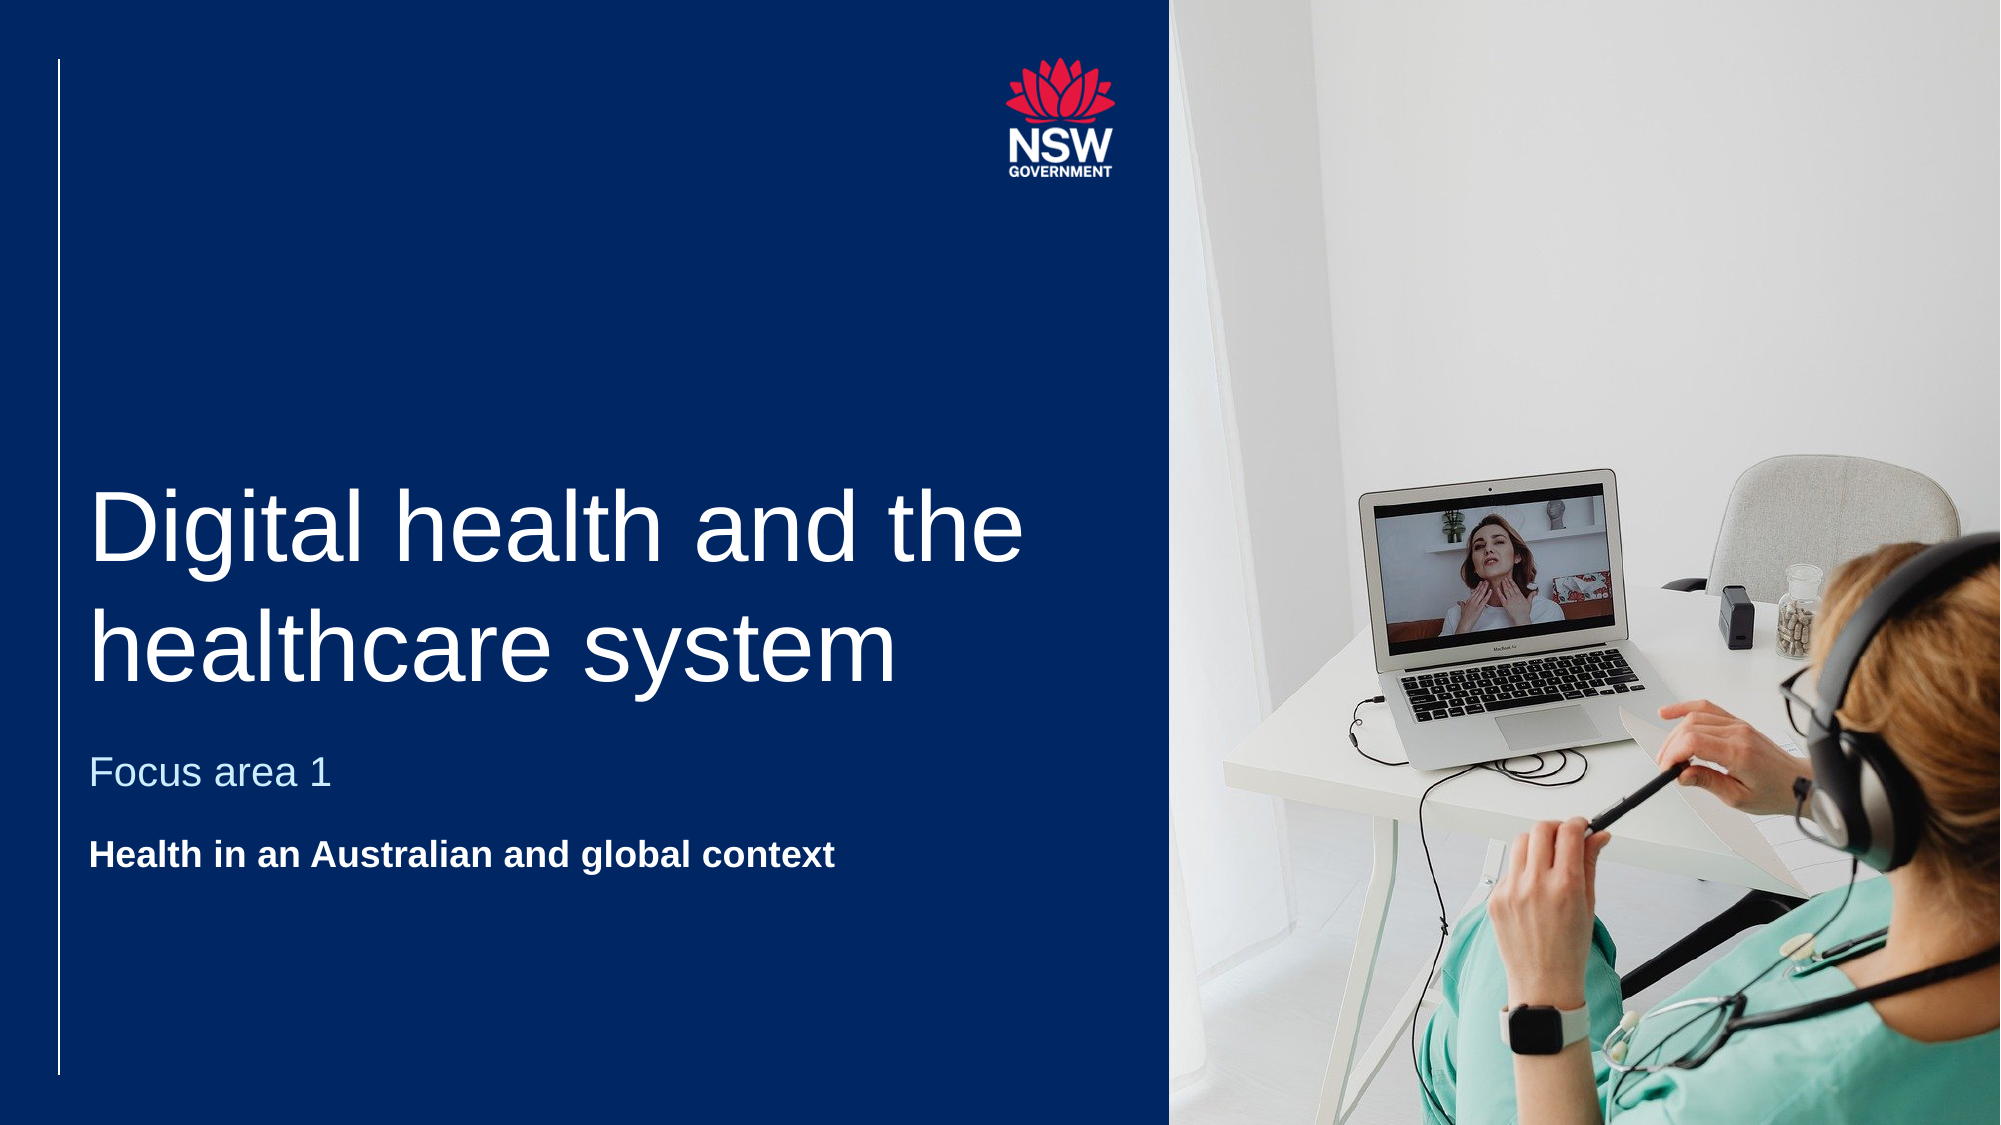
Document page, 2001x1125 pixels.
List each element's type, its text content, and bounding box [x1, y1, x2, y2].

list Health in an Australian and global context [88, 807, 1115, 867]
picture [1006, 58, 1115, 177]
list Focus area 1 [88, 719, 1115, 790]
title Digital health and the healthcare system [88, 367, 1042, 702]
picture [1169, 0, 2000, 1125]
